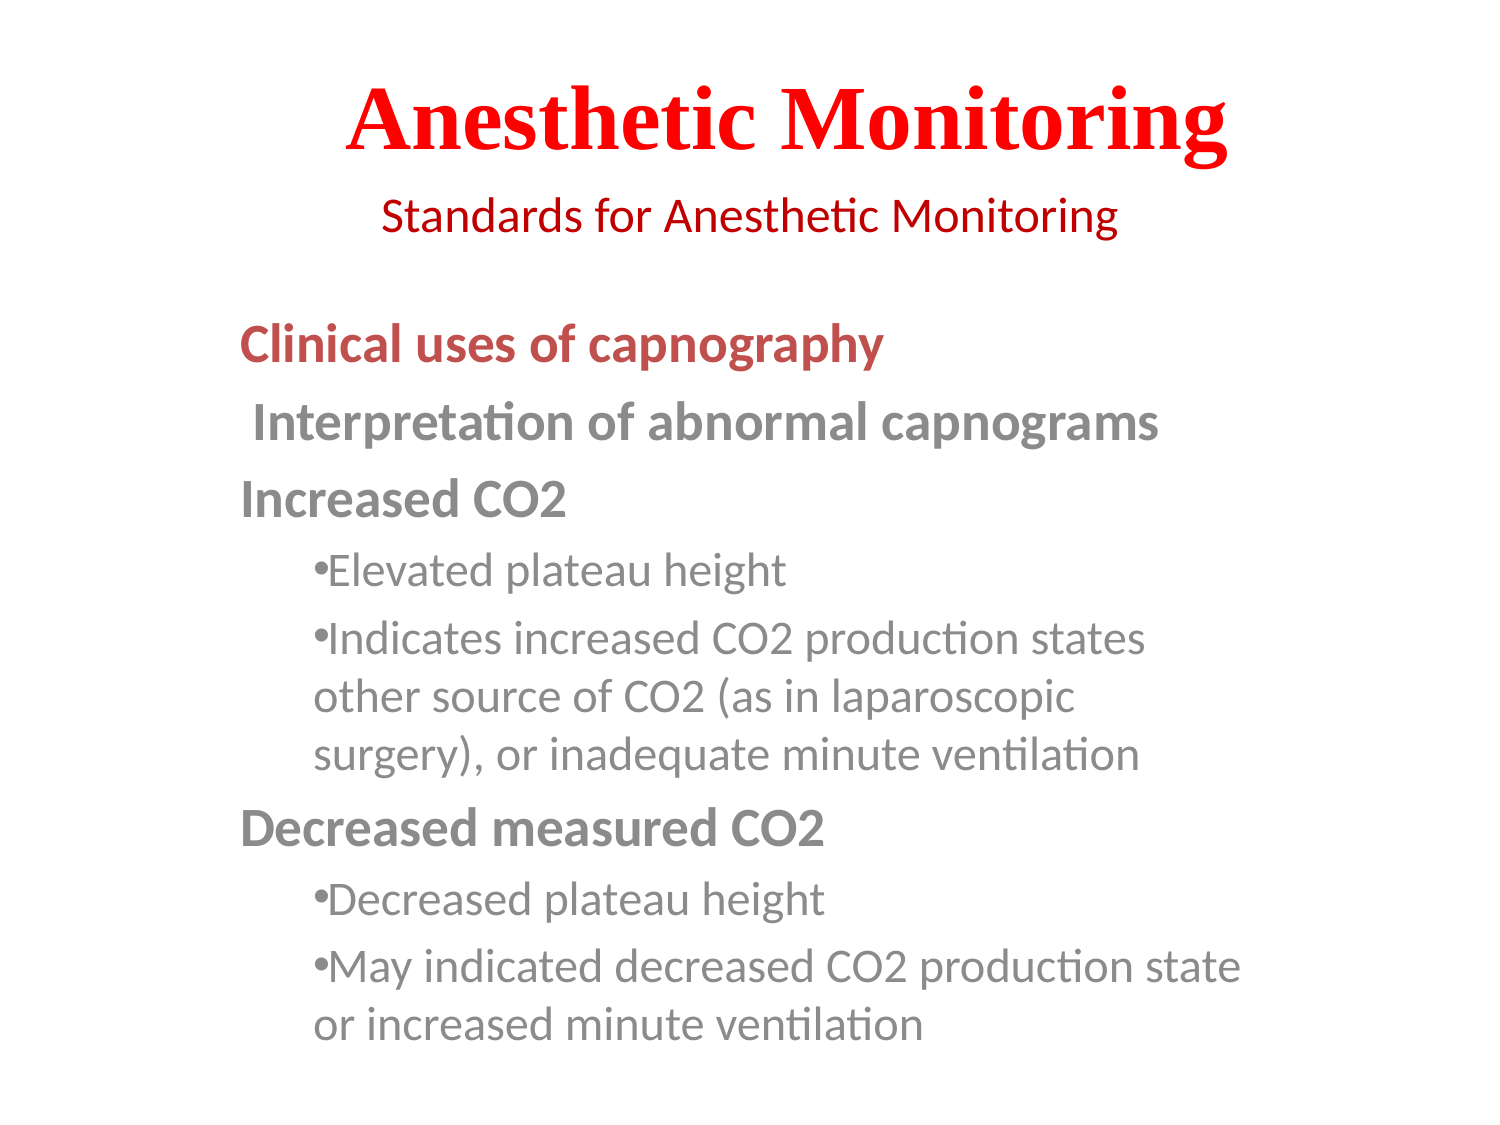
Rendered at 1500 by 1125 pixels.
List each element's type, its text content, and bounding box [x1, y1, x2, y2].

text_box Standards for Anesthetic Monitoring [224, 174, 1275, 250]
subtitle Clinical uses of capnography Interpretation of abnormal capnograms Increased CO2 Elevated plateau height Indicates increased CO2 production states other source of CO2 (as in laparoscopic surgery), or inadequate minute ventilation Decreased measured CO2 Decreased plateau height May indicated decreased CO2 production state or increased minute ventilation [225, 299, 1275, 1075]
title Anesthetic Monitoring [150, 24, 1425, 200]
